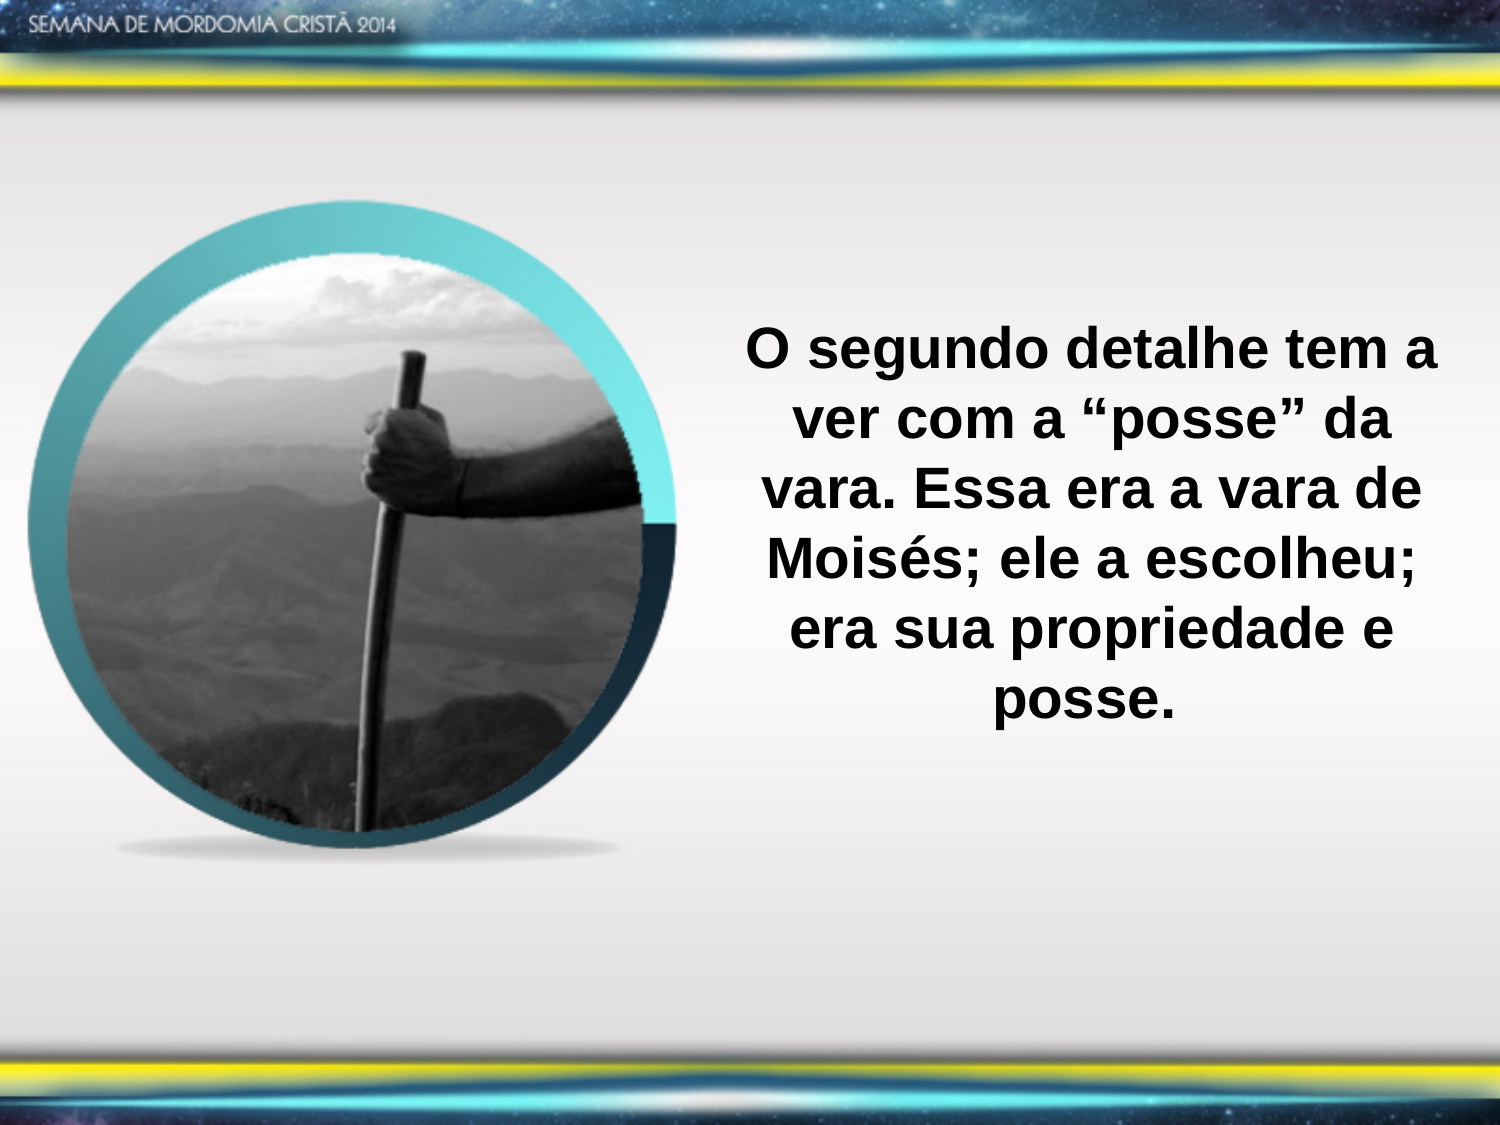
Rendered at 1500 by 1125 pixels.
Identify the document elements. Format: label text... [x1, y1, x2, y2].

picture [0, 0, 1500, 1125]
text_box O segundo detalhe tem a ver com a “posse” da vara. Essa era a vara de Moisés; ele a escolheu; era sua propriedade e posse. [714, 302, 1471, 738]
